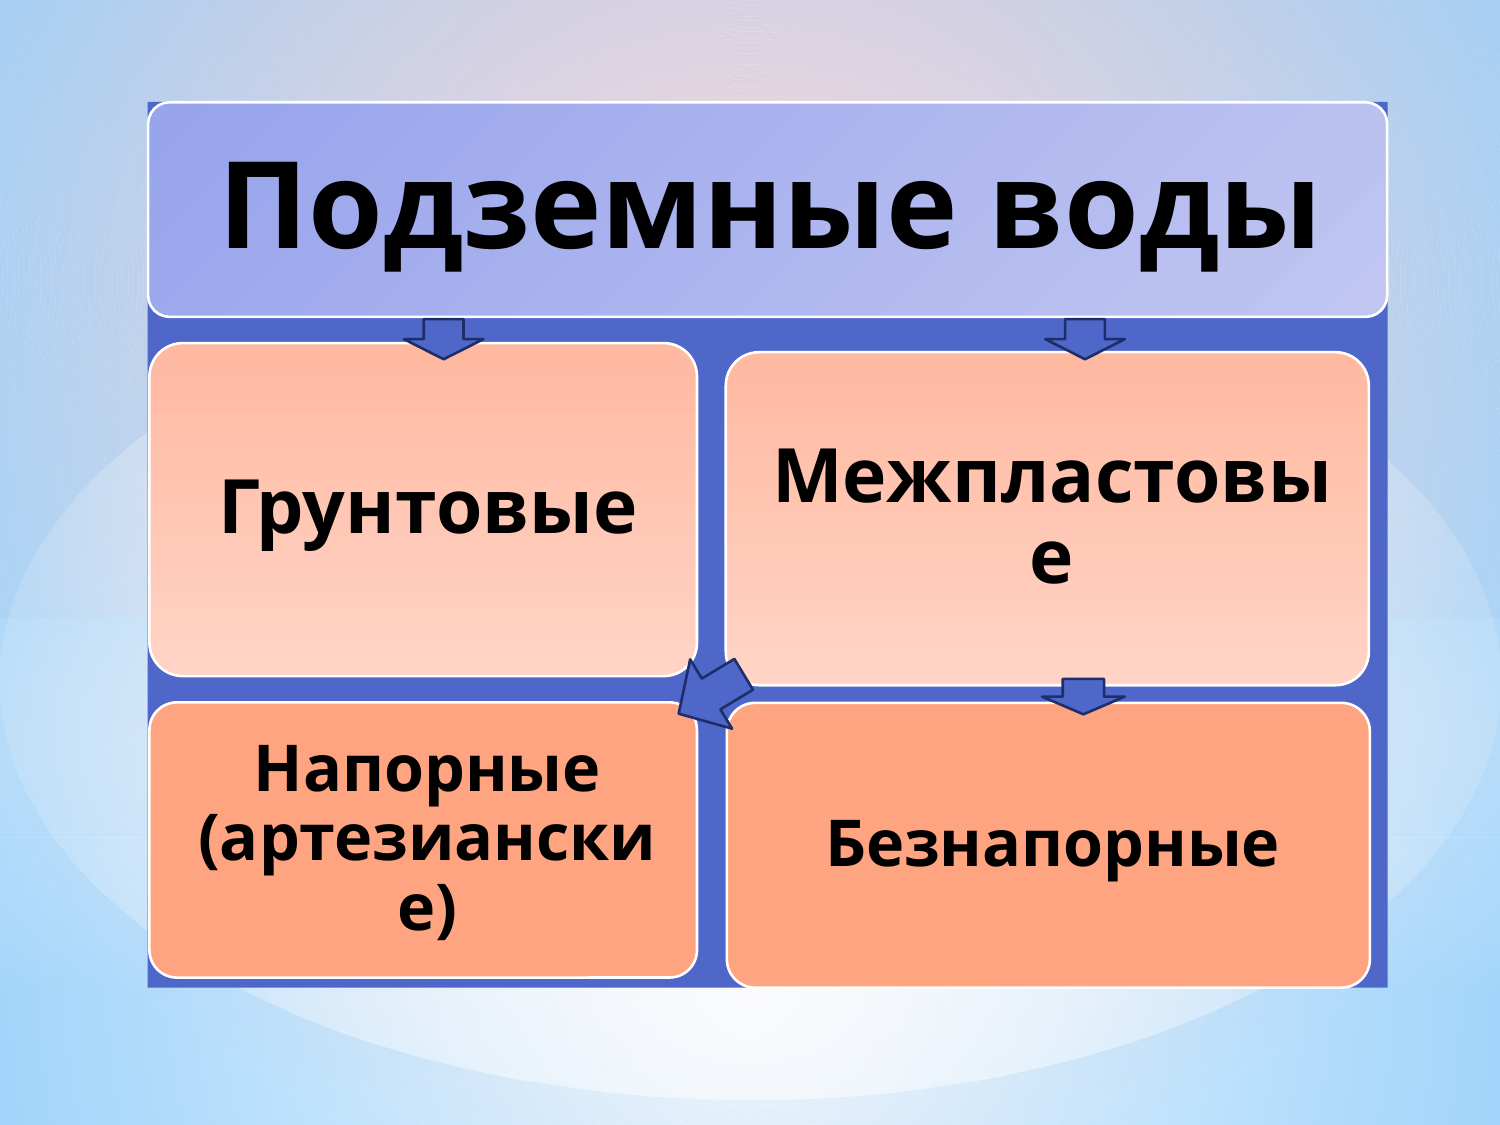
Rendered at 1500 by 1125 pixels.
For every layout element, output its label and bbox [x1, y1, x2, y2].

text_box [147, 101, 1389, 988]
